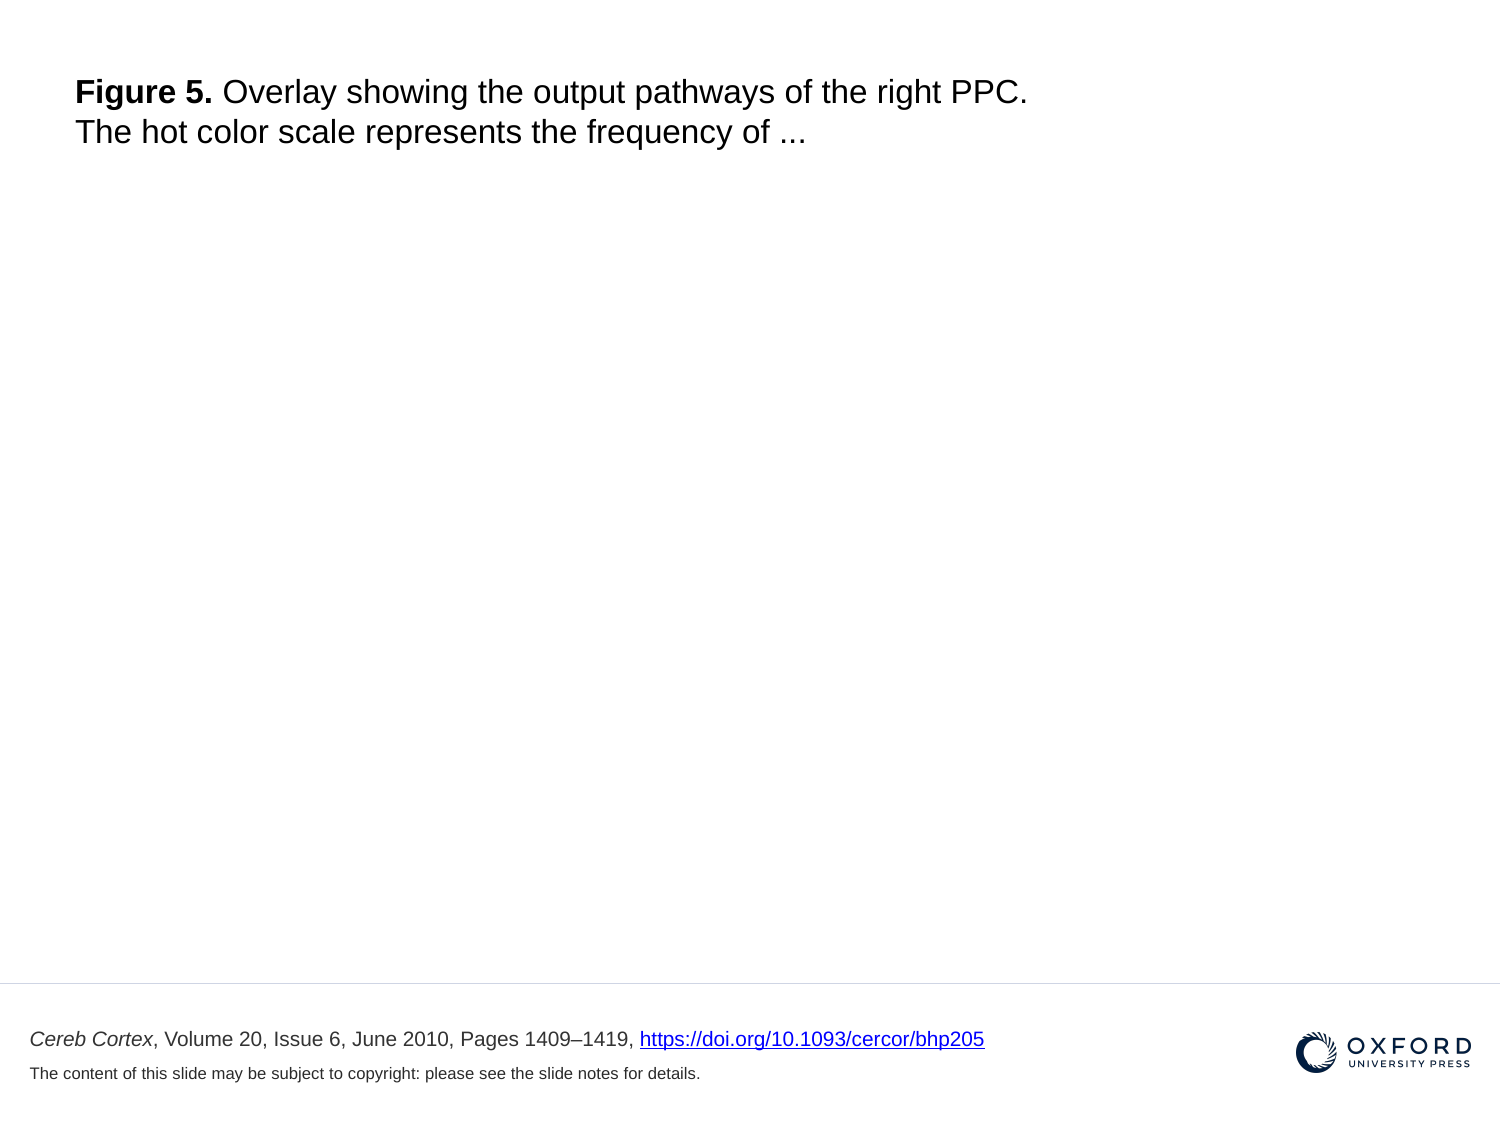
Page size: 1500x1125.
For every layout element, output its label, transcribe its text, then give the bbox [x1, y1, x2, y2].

title Figure 5. Overlay showing the output pathways of the right PPC. The hot color scale represents the frequency of ... [75, 69, 1078, 171]
picture [1296, 1032, 1471, 1073]
footer Cereb Cortex, Volume 20, Issue 6, June 2010, Pages 1409–1419, https://doi.org/10.1093/cercor/bhp205 The content of this slide may be subject to copyright: please see the slide notes for details. [0, 983, 1260, 1125]
